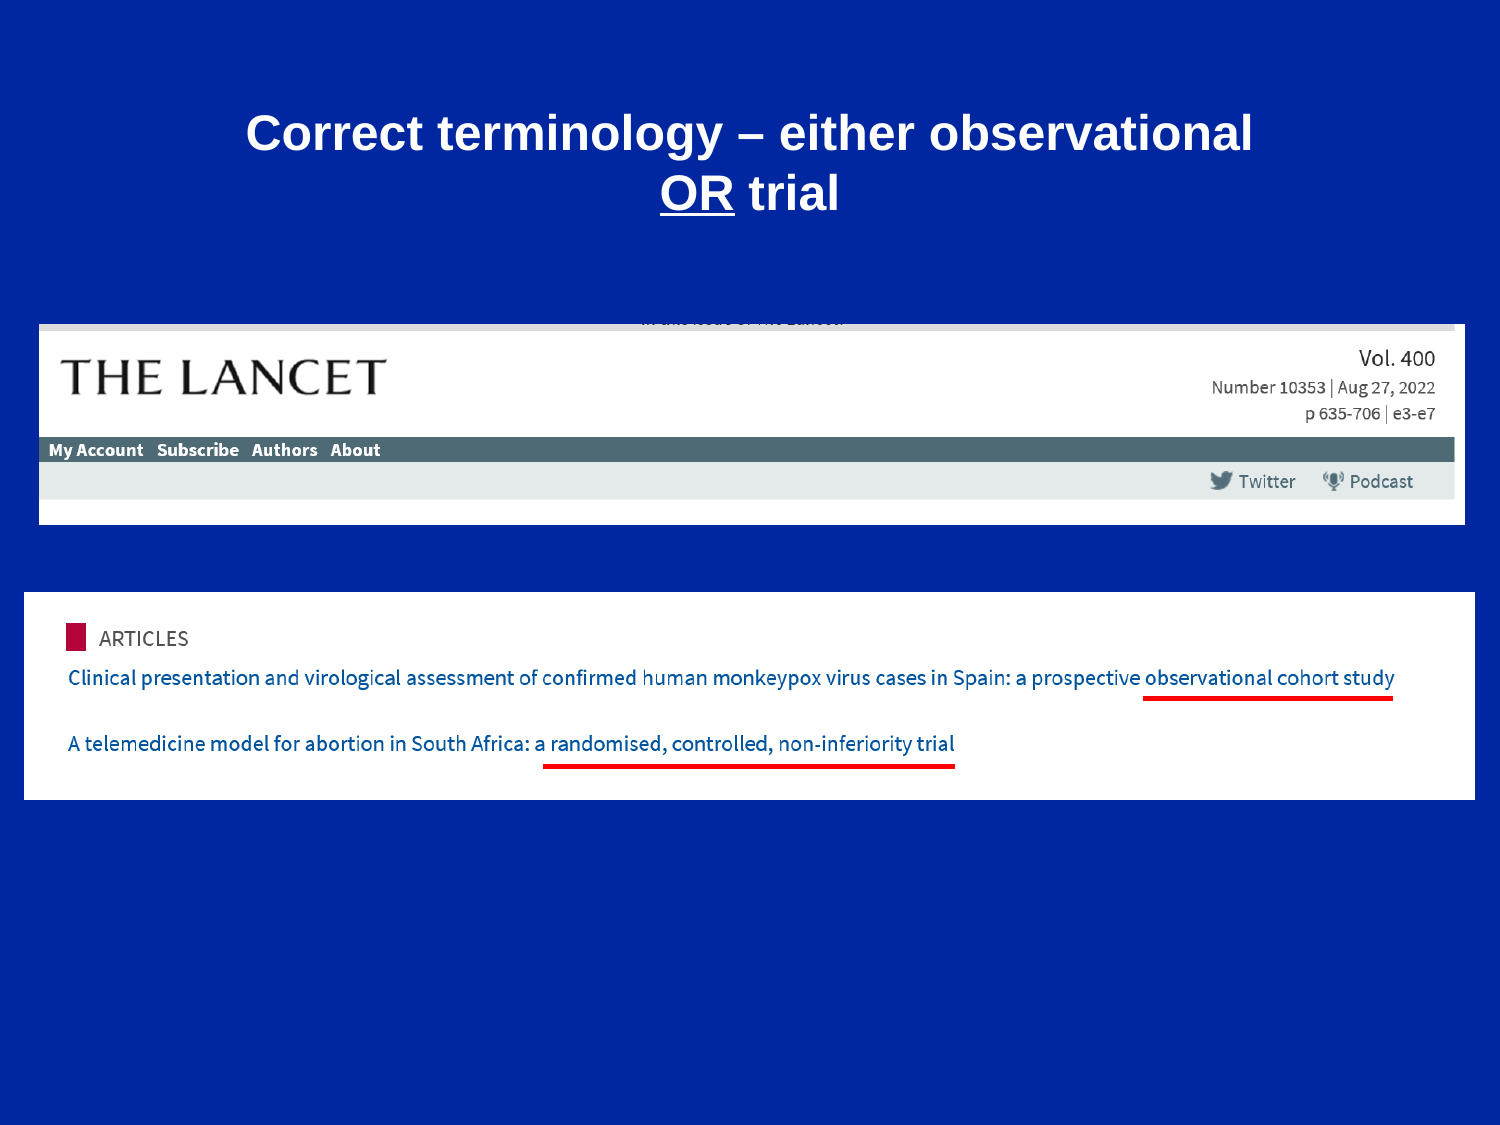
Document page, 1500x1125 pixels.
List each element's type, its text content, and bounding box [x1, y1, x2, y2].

text_box Correct terminology – either observational OR trial [200, 93, 1300, 228]
picture [38, 324, 1465, 526]
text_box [24, 592, 1476, 801]
